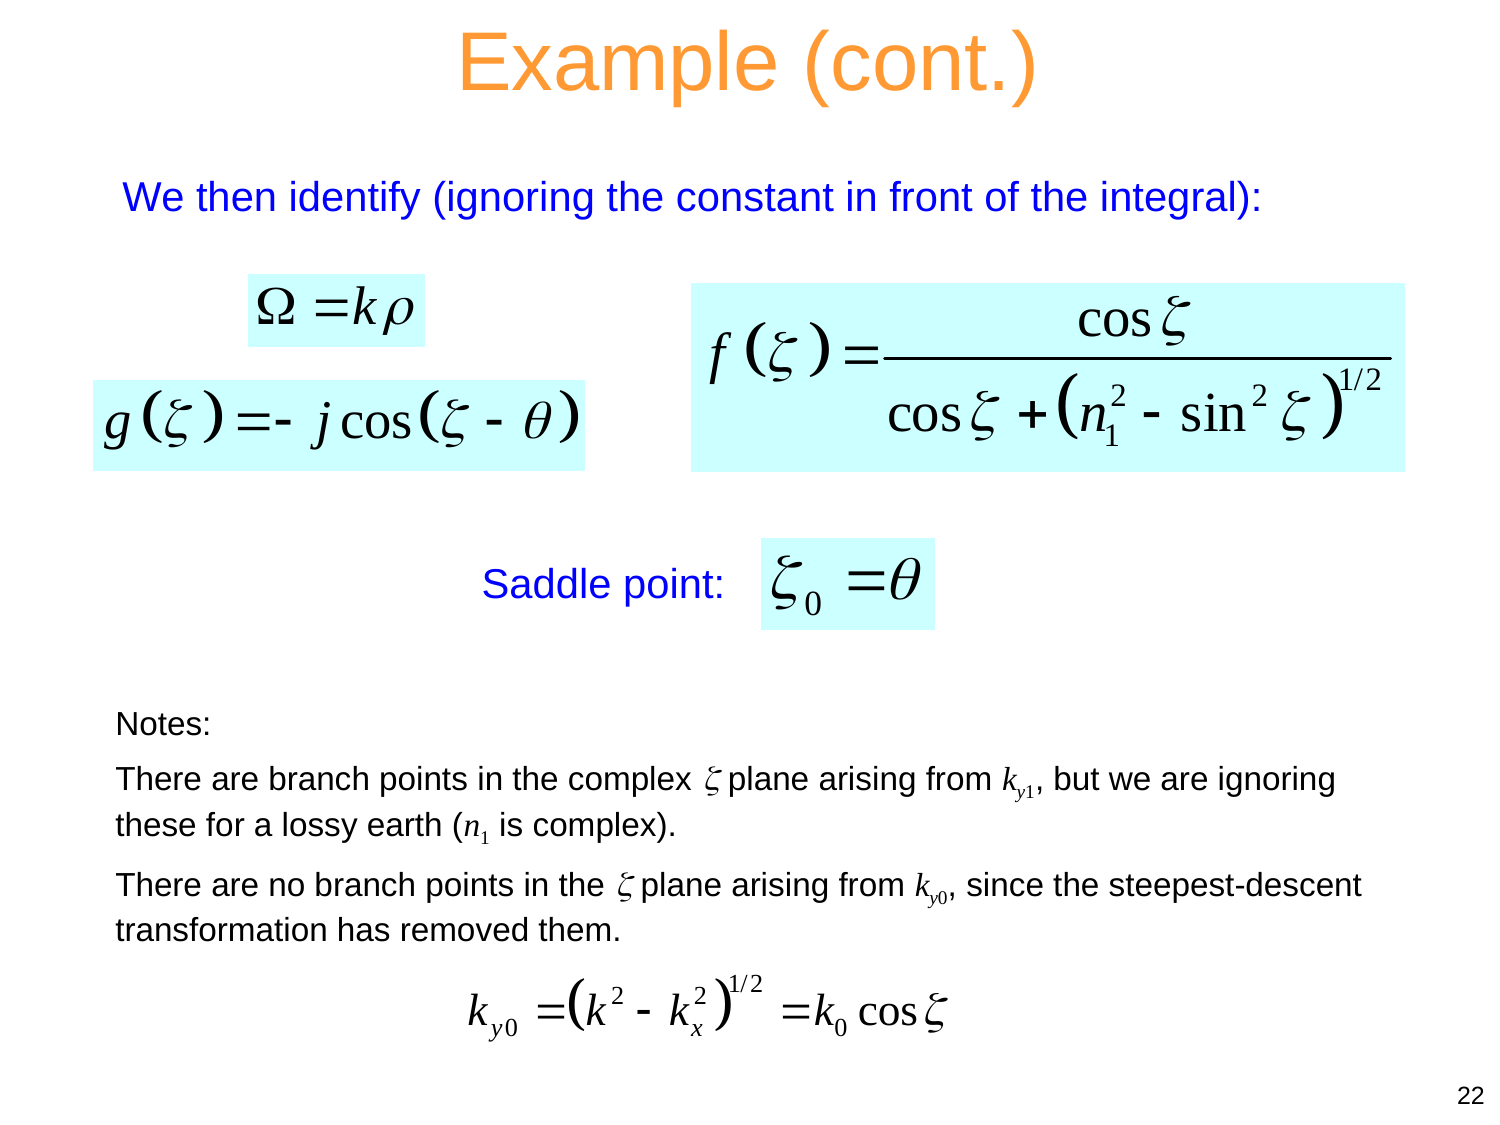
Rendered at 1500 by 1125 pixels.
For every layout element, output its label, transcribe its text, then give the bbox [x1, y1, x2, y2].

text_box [460, 964, 964, 1056]
slide_number 22 [1149, 1065, 1500, 1125]
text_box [690, 282, 1405, 472]
text_box Saddle point: [466, 549, 741, 615]
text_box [247, 273, 426, 348]
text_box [760, 537, 936, 631]
text_box We then identify (ignoring the constant in front of the integral): [107, 162, 1278, 228]
text_box Notes: There are branch points in the complex  plane arising from ky1, but we are ignoring these for a lossy earth (n1 is complex). There are no branch points in the  plane arising from ky0, since the steepest-descent transformation has removed them. [100, 695, 1418, 956]
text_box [93, 379, 585, 471]
text_box Example (cont.) [107, 0, 1388, 115]
